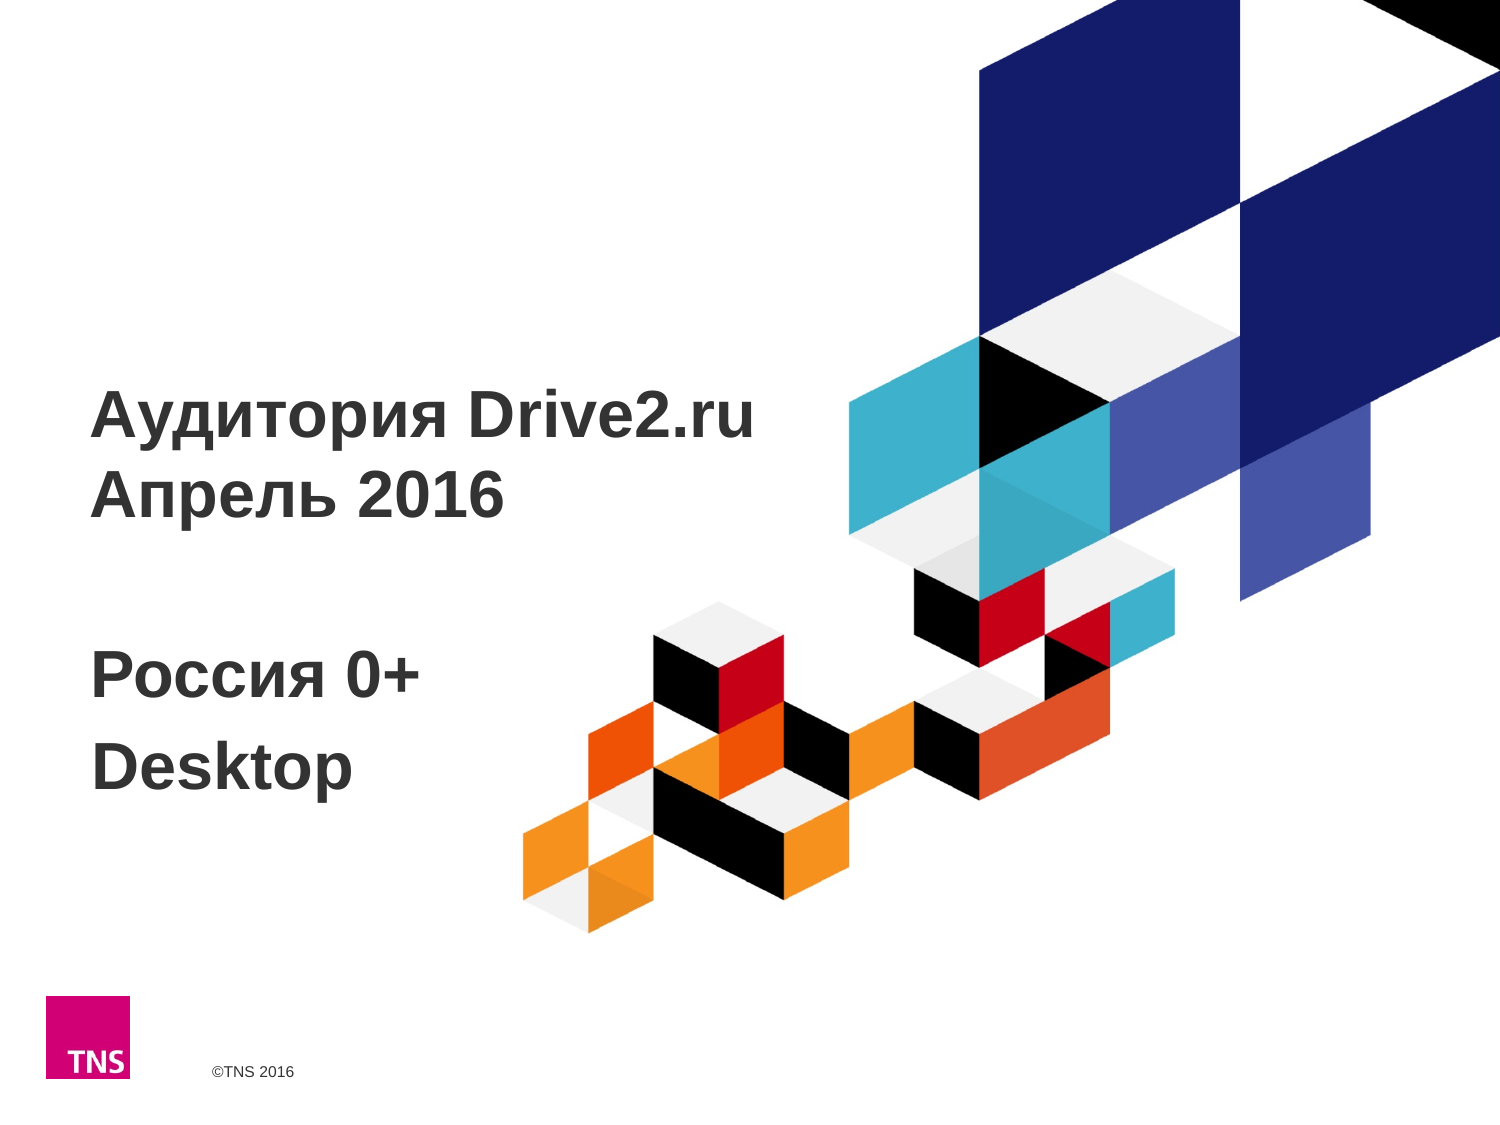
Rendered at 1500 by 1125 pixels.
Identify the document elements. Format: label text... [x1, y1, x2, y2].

text_box Desktop [76, 715, 662, 811]
picture [392, 0, 1500, 943]
title Аудитория Drive2.ru Апрель 2016 [43, 337, 877, 732]
picture [46, 996, 130, 1079]
text_box Россия 0+ [45, 596, 878, 866]
